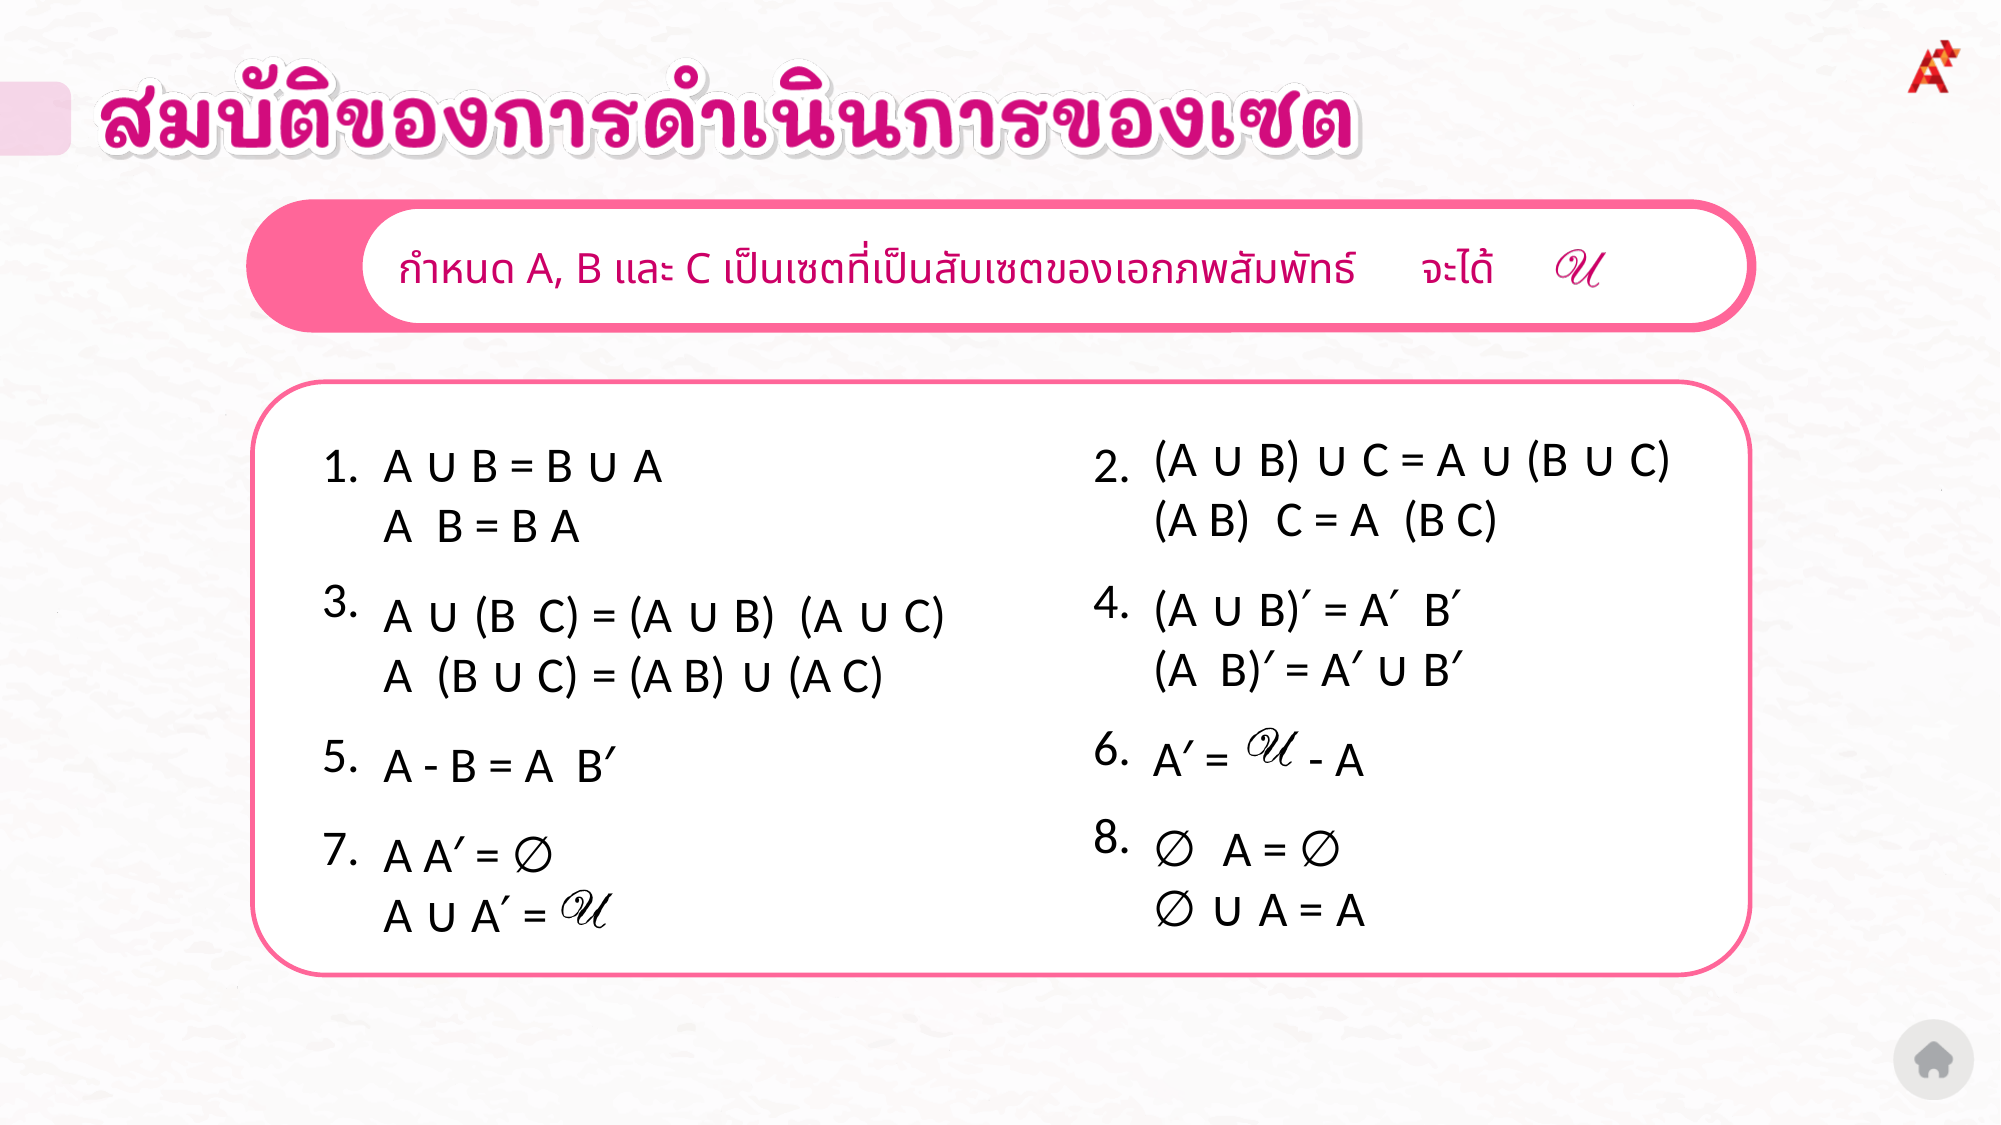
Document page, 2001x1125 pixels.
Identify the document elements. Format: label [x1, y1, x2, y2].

text_box [306, 424, 1065, 955]
picture [0, 0, 2000, 1125]
text_box [252, 205, 1751, 327]
text_box [1078, 419, 1718, 950]
